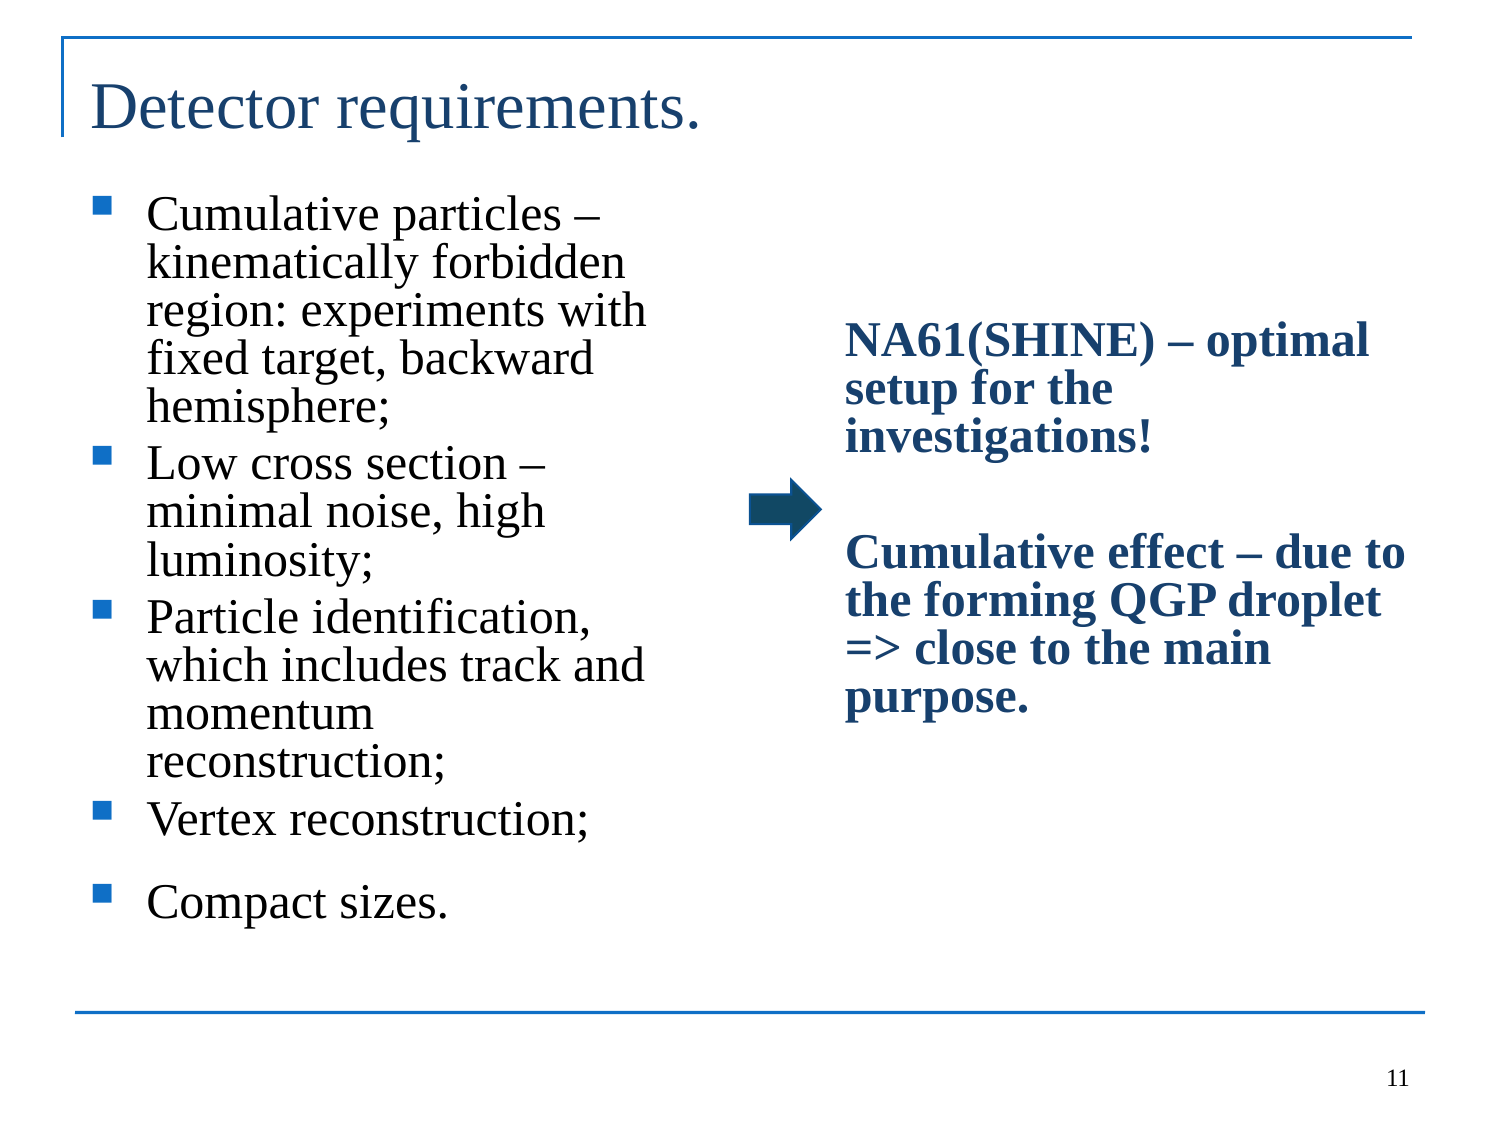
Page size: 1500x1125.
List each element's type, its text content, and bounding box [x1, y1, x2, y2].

text_box [748, 477, 823, 542]
text_box NA61(SHINE) – optimal setup for the investigations! Cumulative effect – due to the forming QGP droplet => close to the main purpose. [829, 310, 1423, 955]
title Detector requirements. [75, 54, 1425, 242]
slide_number 11 [1074, 1024, 1425, 1100]
list Cumulative particles – kinematically forbidden region: experiments with fixed target, backward hemisphere; Low cross section – minimal noise, high luminosity; Particle identification, which includes track and momentum reconstruction; Vertex reconstruction; Compact sizes. [75, 184, 668, 971]
